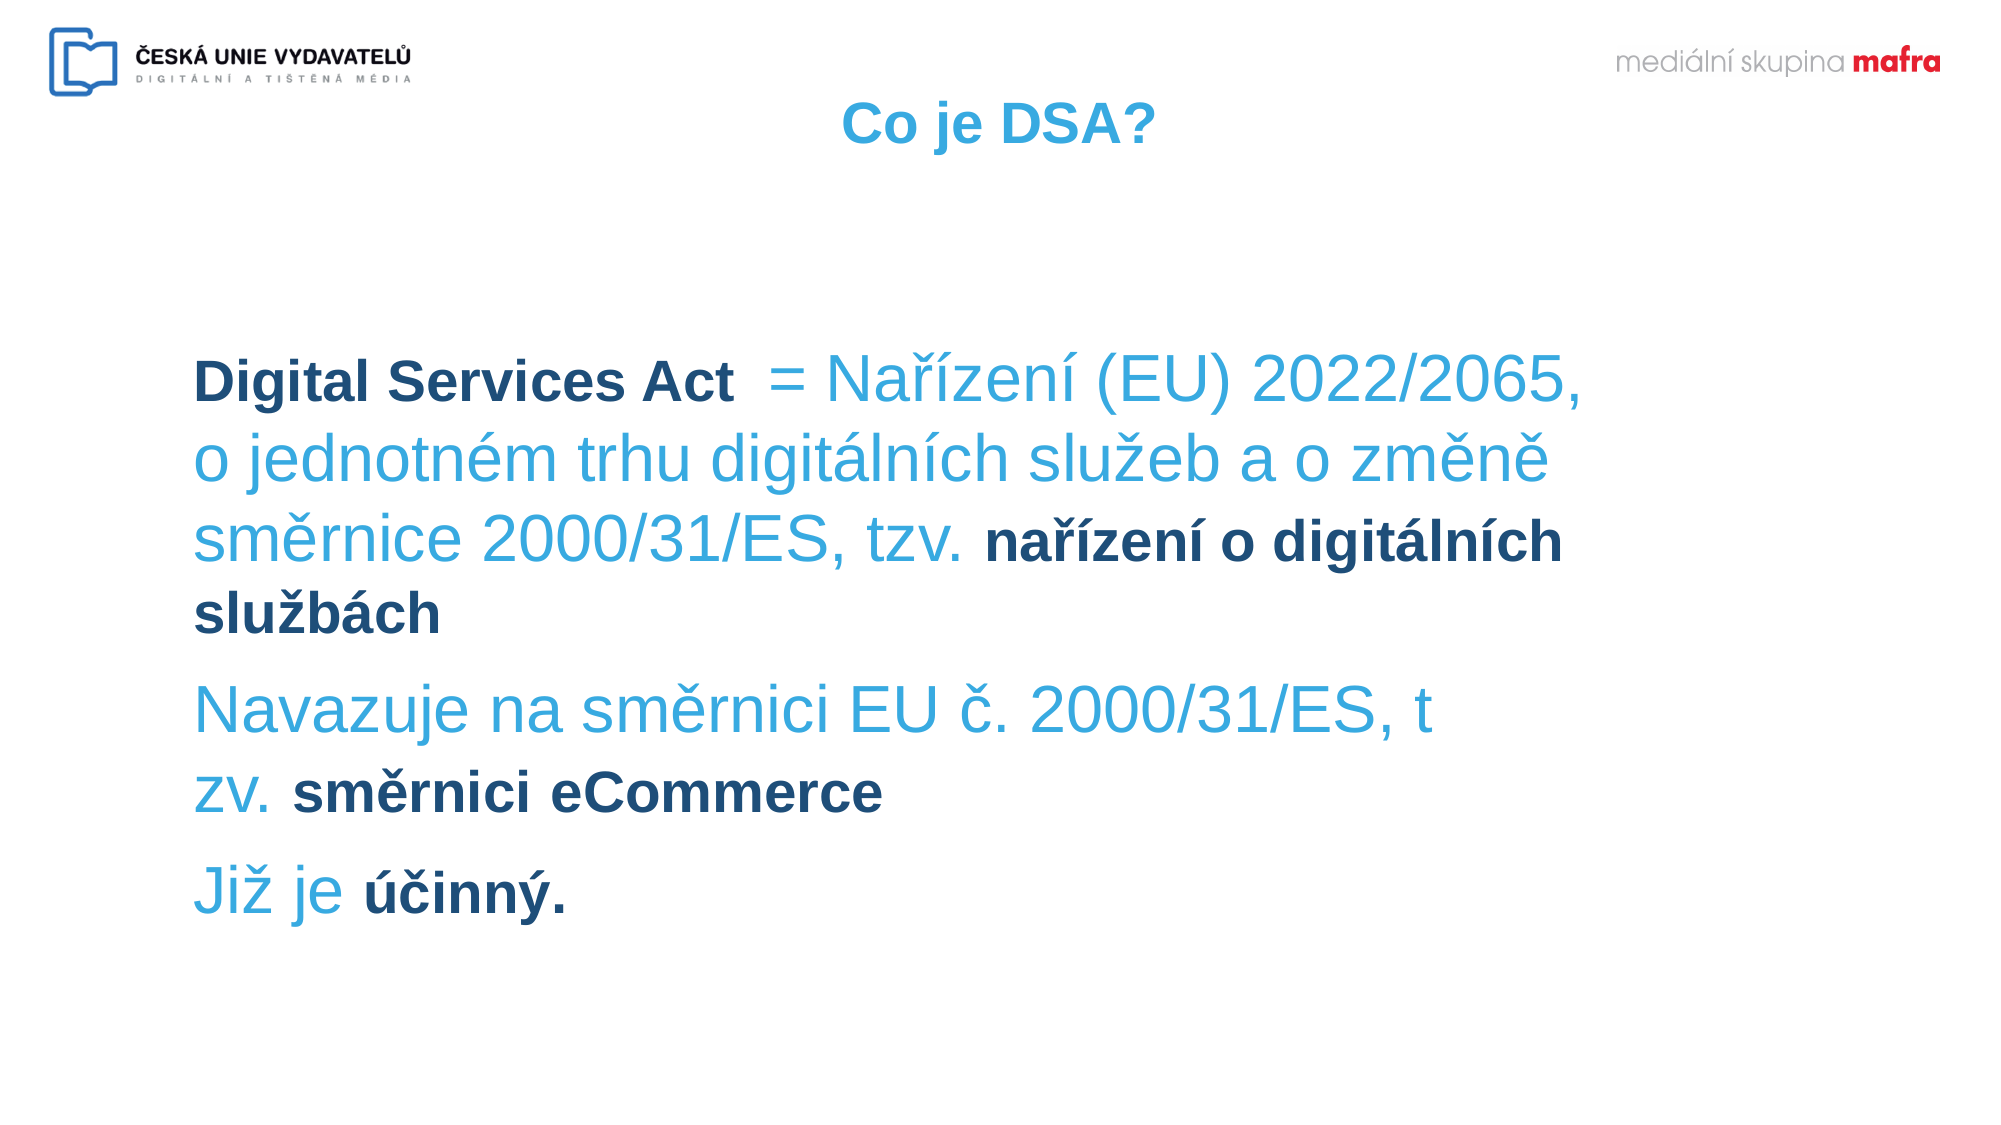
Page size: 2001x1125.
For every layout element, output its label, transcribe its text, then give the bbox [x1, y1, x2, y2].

picture [23, 10, 444, 112]
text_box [1616, 44, 1940, 77]
list Digital Services Act = Nařízení (EU) 2022/2065, o jednotném trhu digitálních služeb a o změně směrnice 2000/31/ES, tzv. nařízení o digitálních službách Navazuje na směrnici EU č. 2000/31/ES, t zv. směrnici eCommerce Již je účinný. [178, 236, 1822, 1014]
title Co je DSA? [377, 60, 1623, 191]
